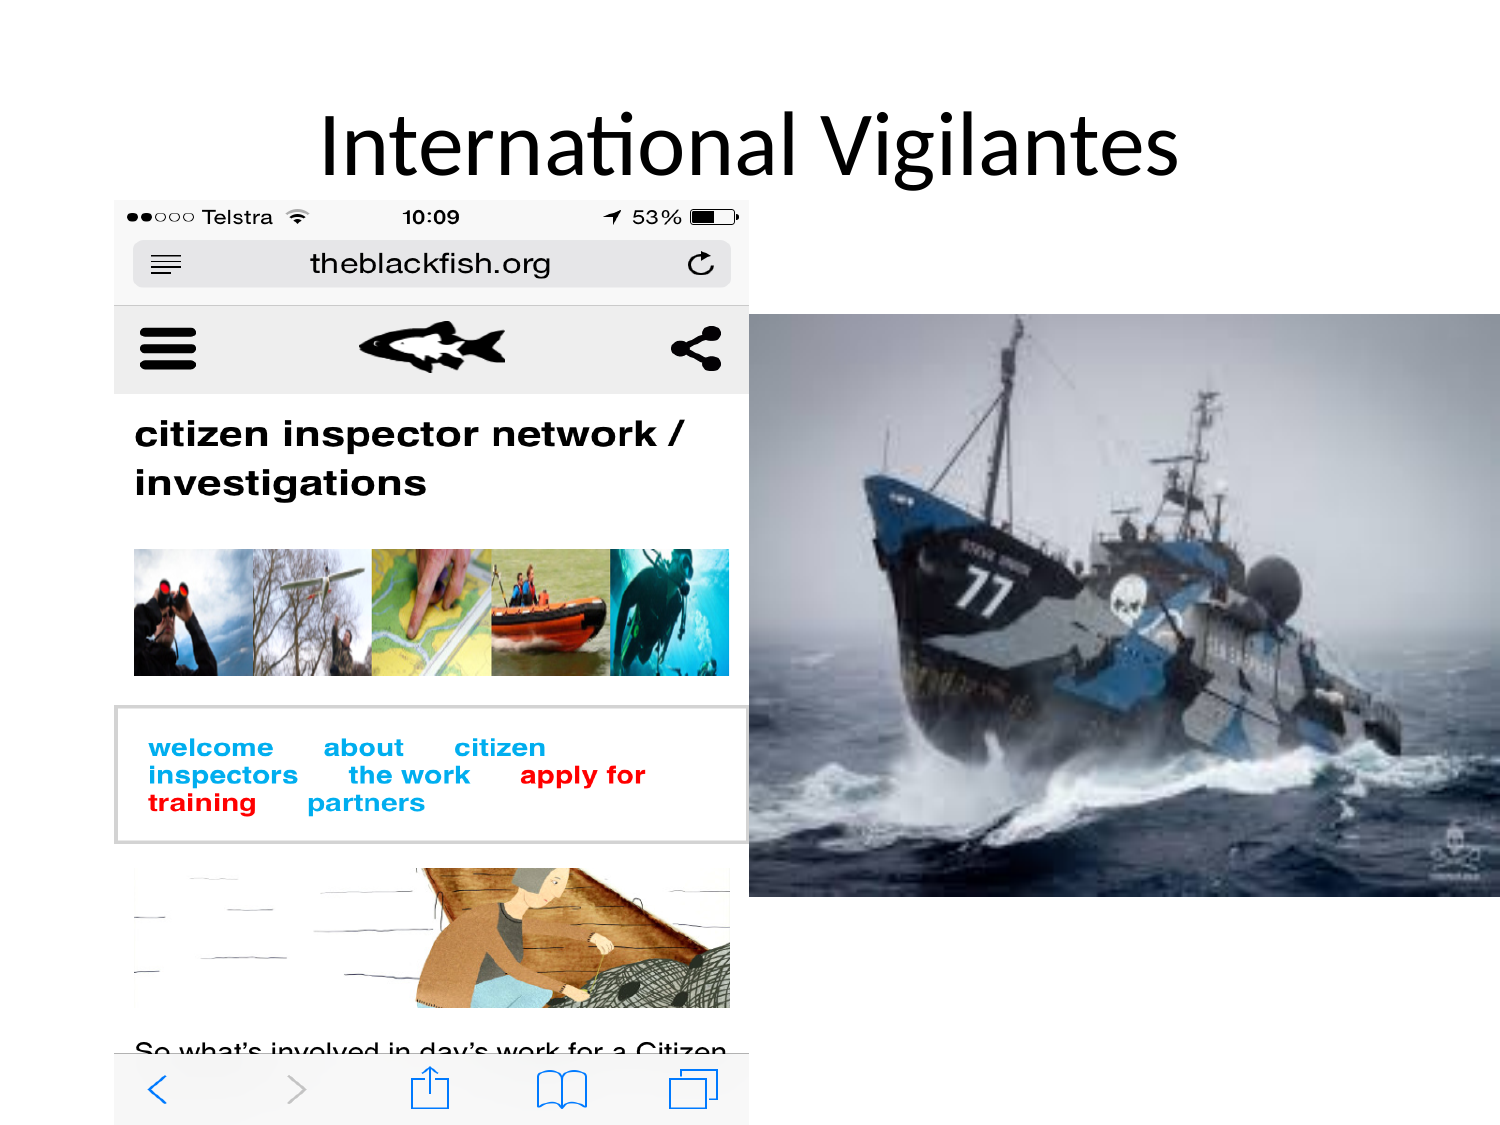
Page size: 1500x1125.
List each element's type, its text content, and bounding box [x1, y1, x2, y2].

title International Vigilantes [75, 45, 1425, 233]
picture [114, 200, 1500, 1125]
